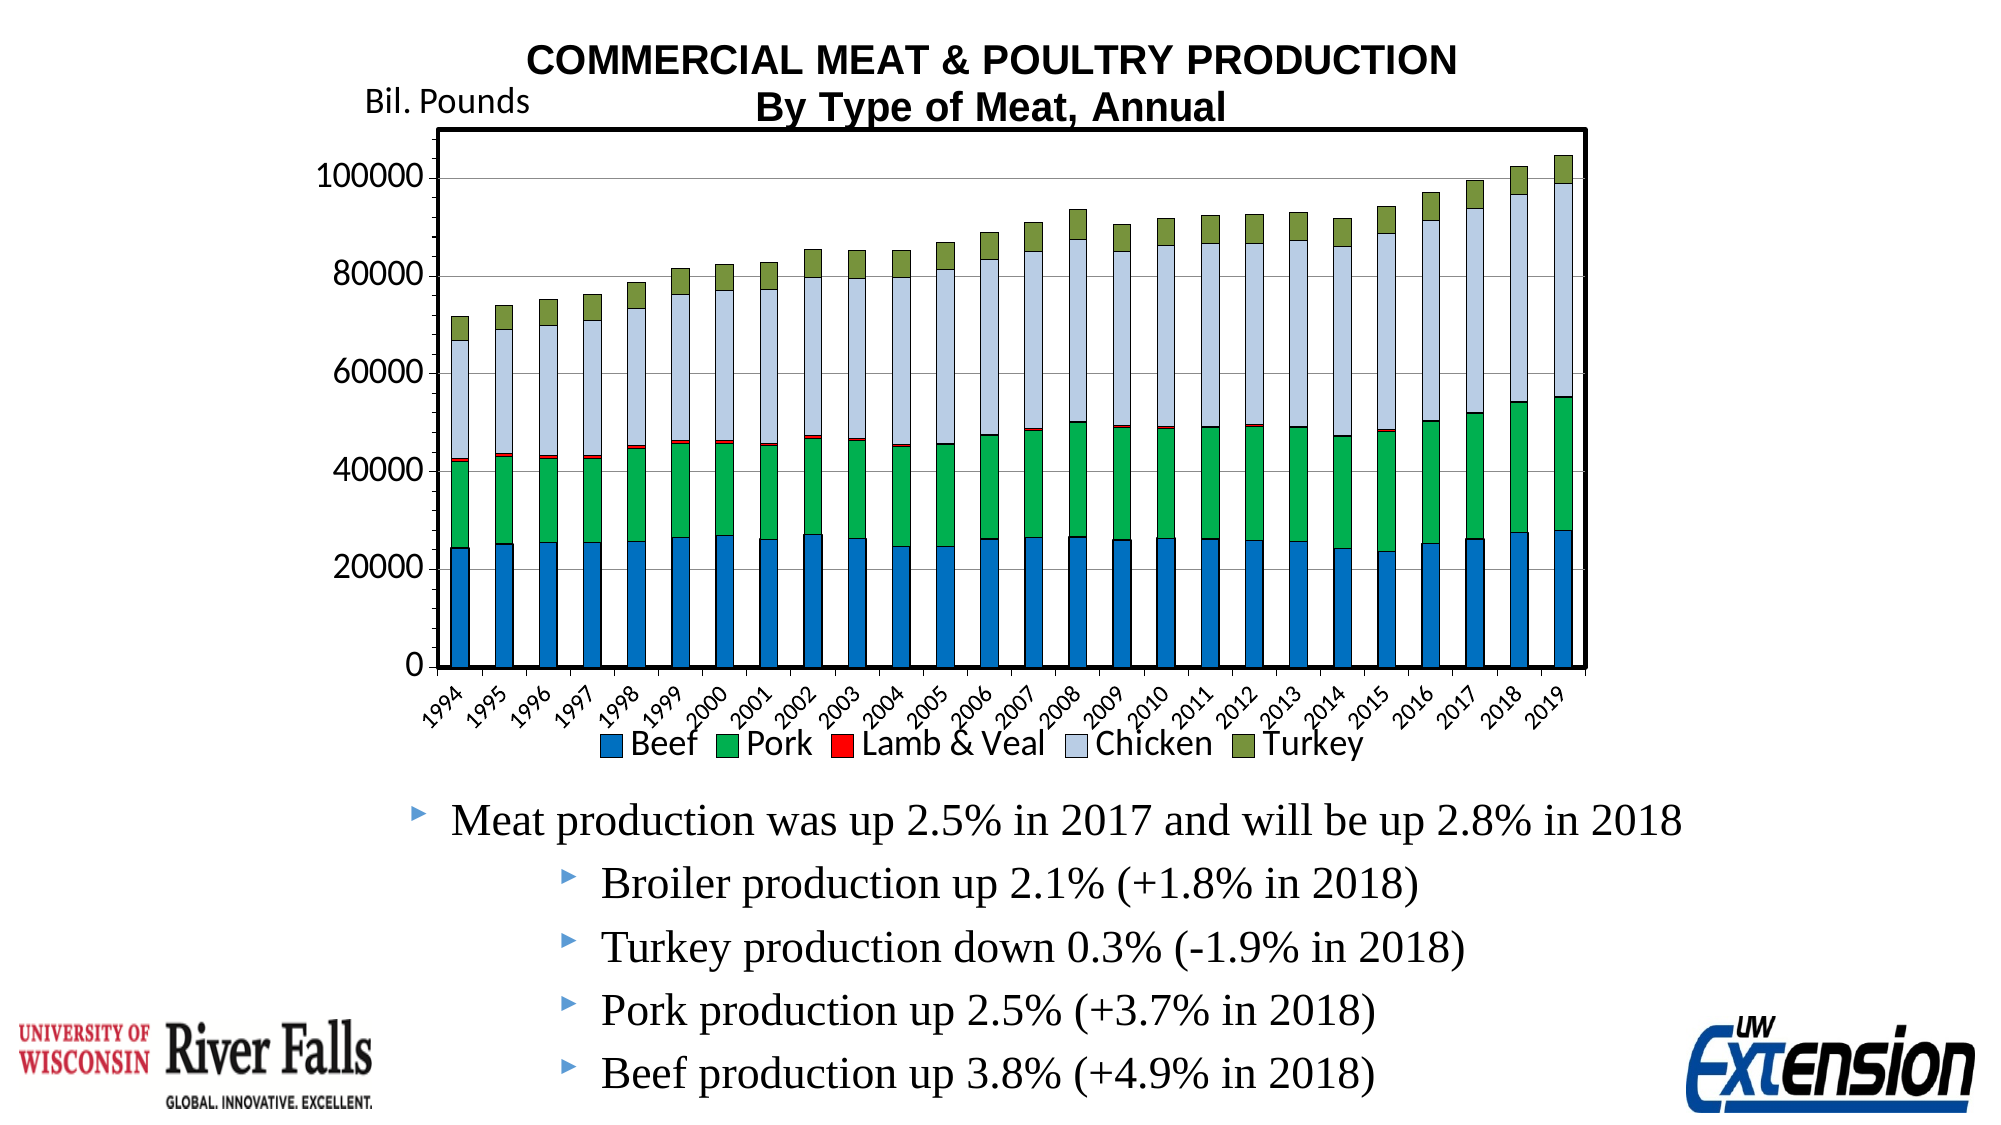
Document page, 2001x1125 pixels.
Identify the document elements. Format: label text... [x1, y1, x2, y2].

chart [314, 0, 1630, 813]
picture [1686, 1016, 1975, 1113]
text_box Meat production was up 2.5% in 2017 and will be up 2.8% in 2018 Broiler production up 2.1% (+1.8% in 2018) Turkey production down 0.3% (-1.9% in 2018) Pork production up 2.5% (+3.7% in 2018) Beef production up 3.8% (+4.9% in 2018) [376, 782, 1747, 1072]
picture [19, 1019, 372, 1109]
